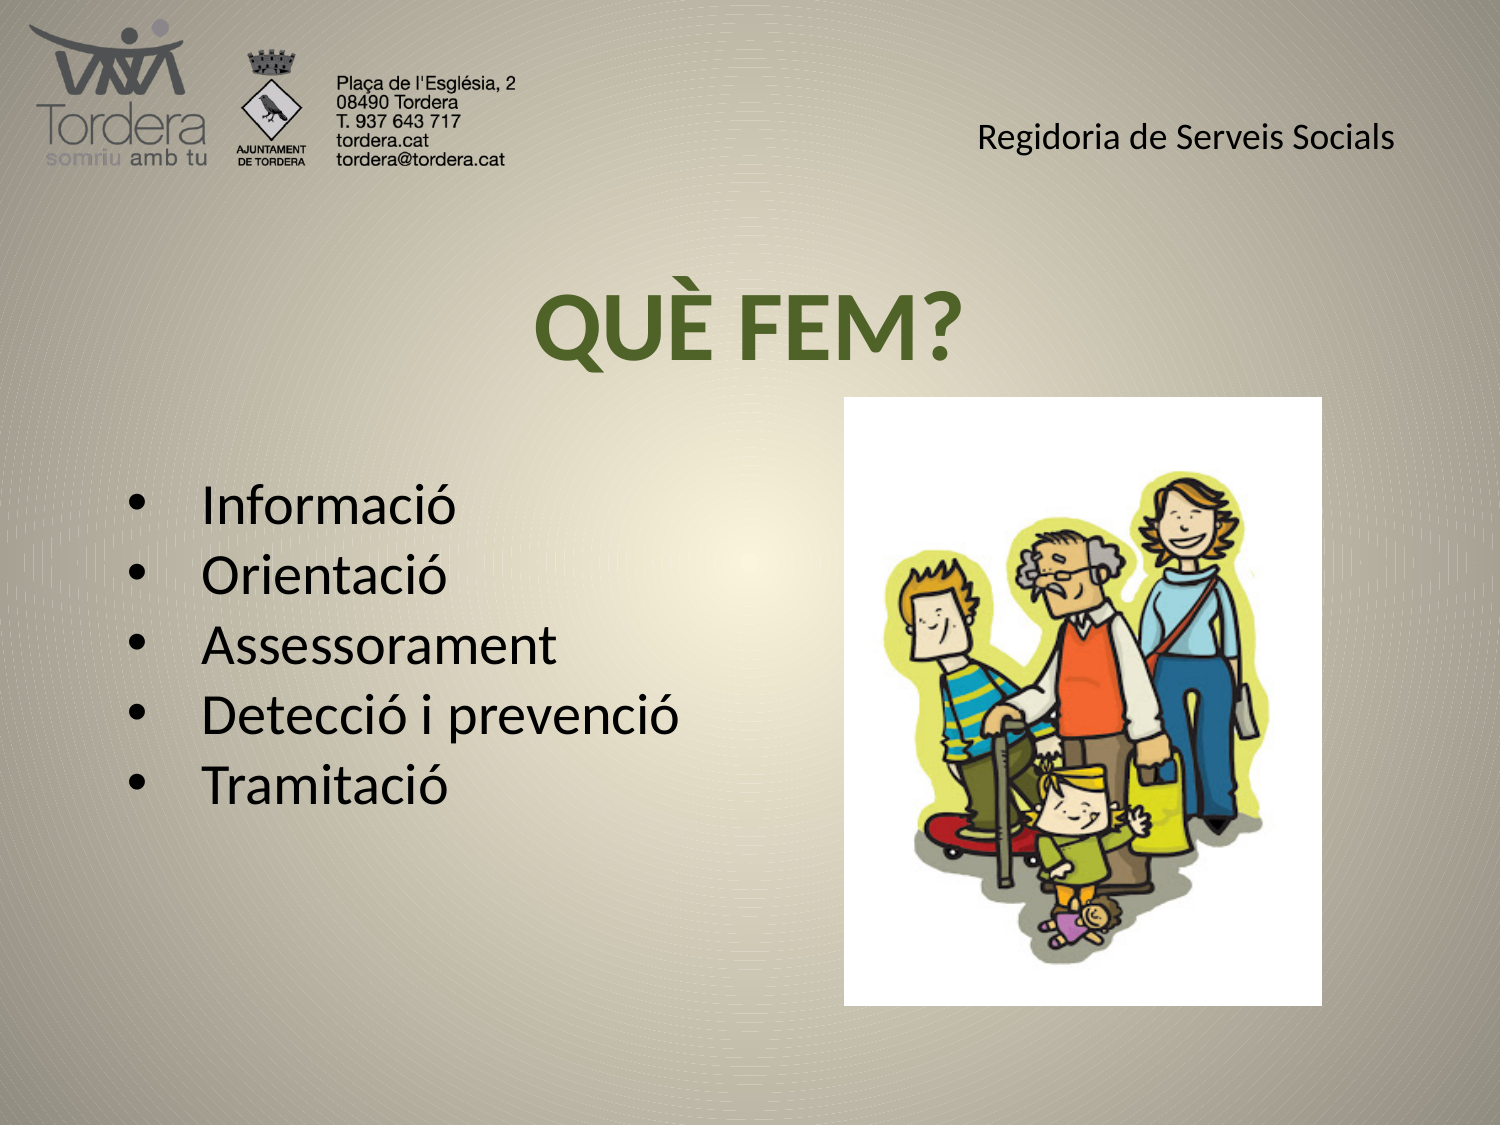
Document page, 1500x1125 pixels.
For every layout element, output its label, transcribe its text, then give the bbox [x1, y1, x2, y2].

picture [844, 396, 1322, 1006]
text_box Informació Orientació Assessorament Detecció i prevenció Tramitació [112, 459, 786, 939]
text_box Regidoria de Serveis Socials [962, 104, 1483, 165]
picture [29, 18, 516, 166]
text_box QUÈ FEM? [73, 277, 1427, 364]
